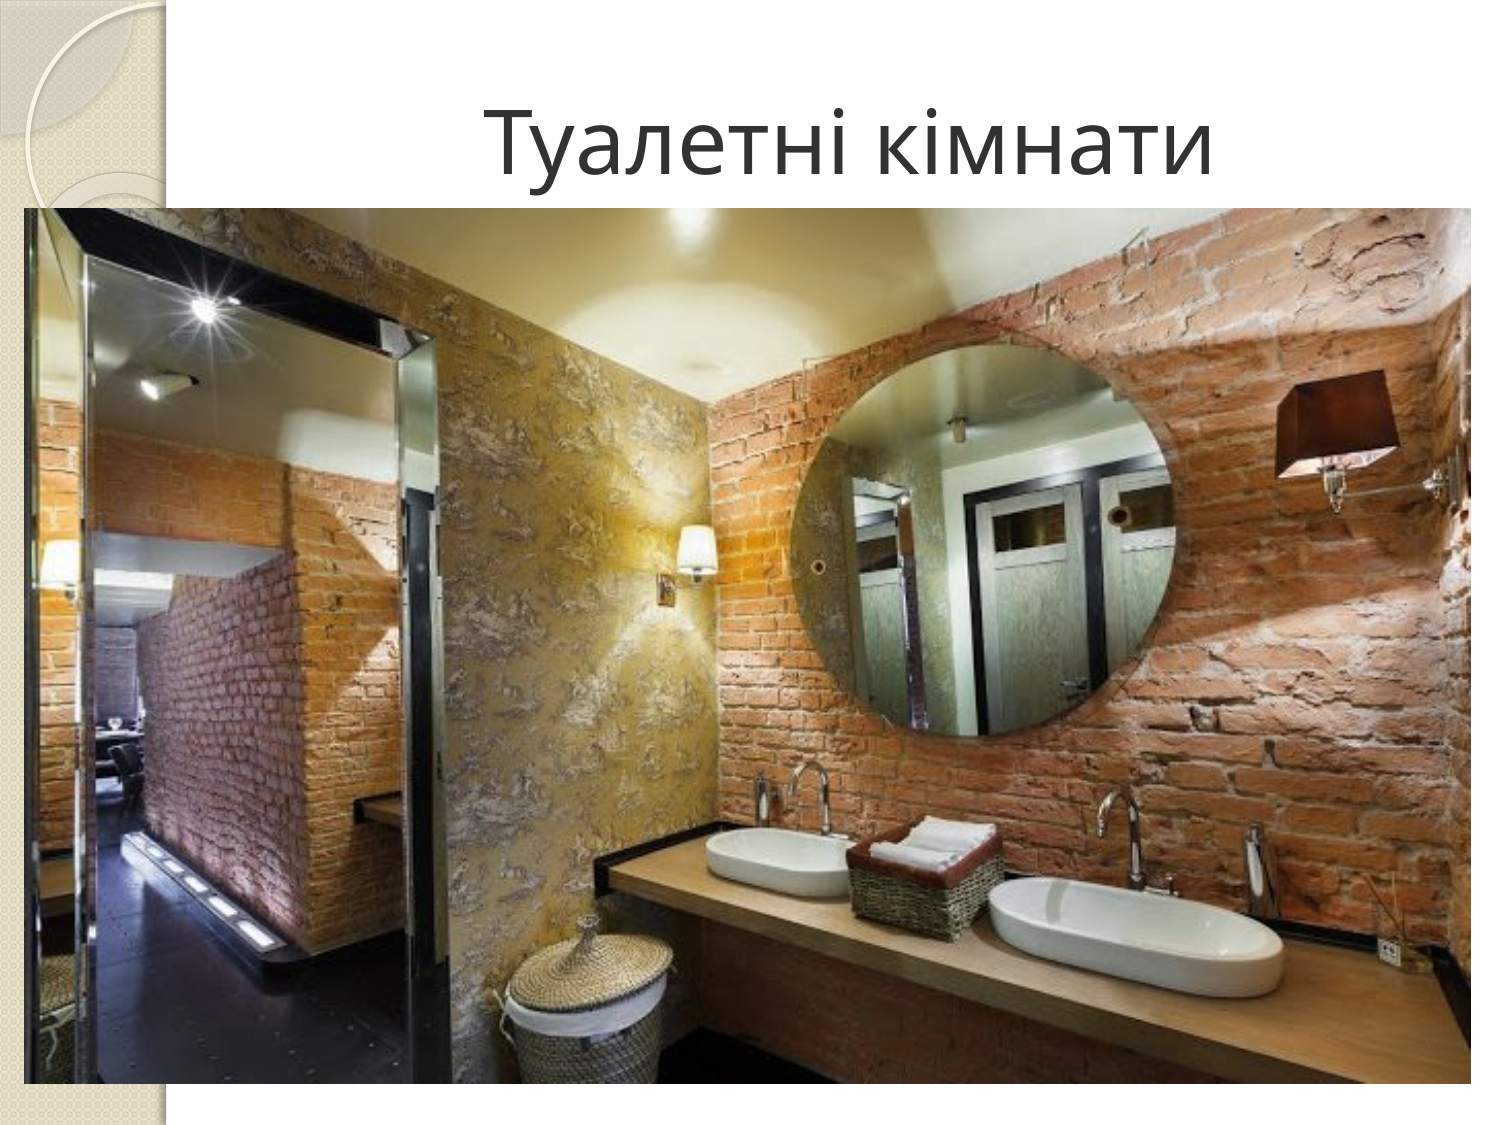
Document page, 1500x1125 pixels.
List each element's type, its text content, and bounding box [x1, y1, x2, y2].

title Туалетні кімнати [235, 45, 1466, 205]
picture [23, 207, 1471, 1084]
